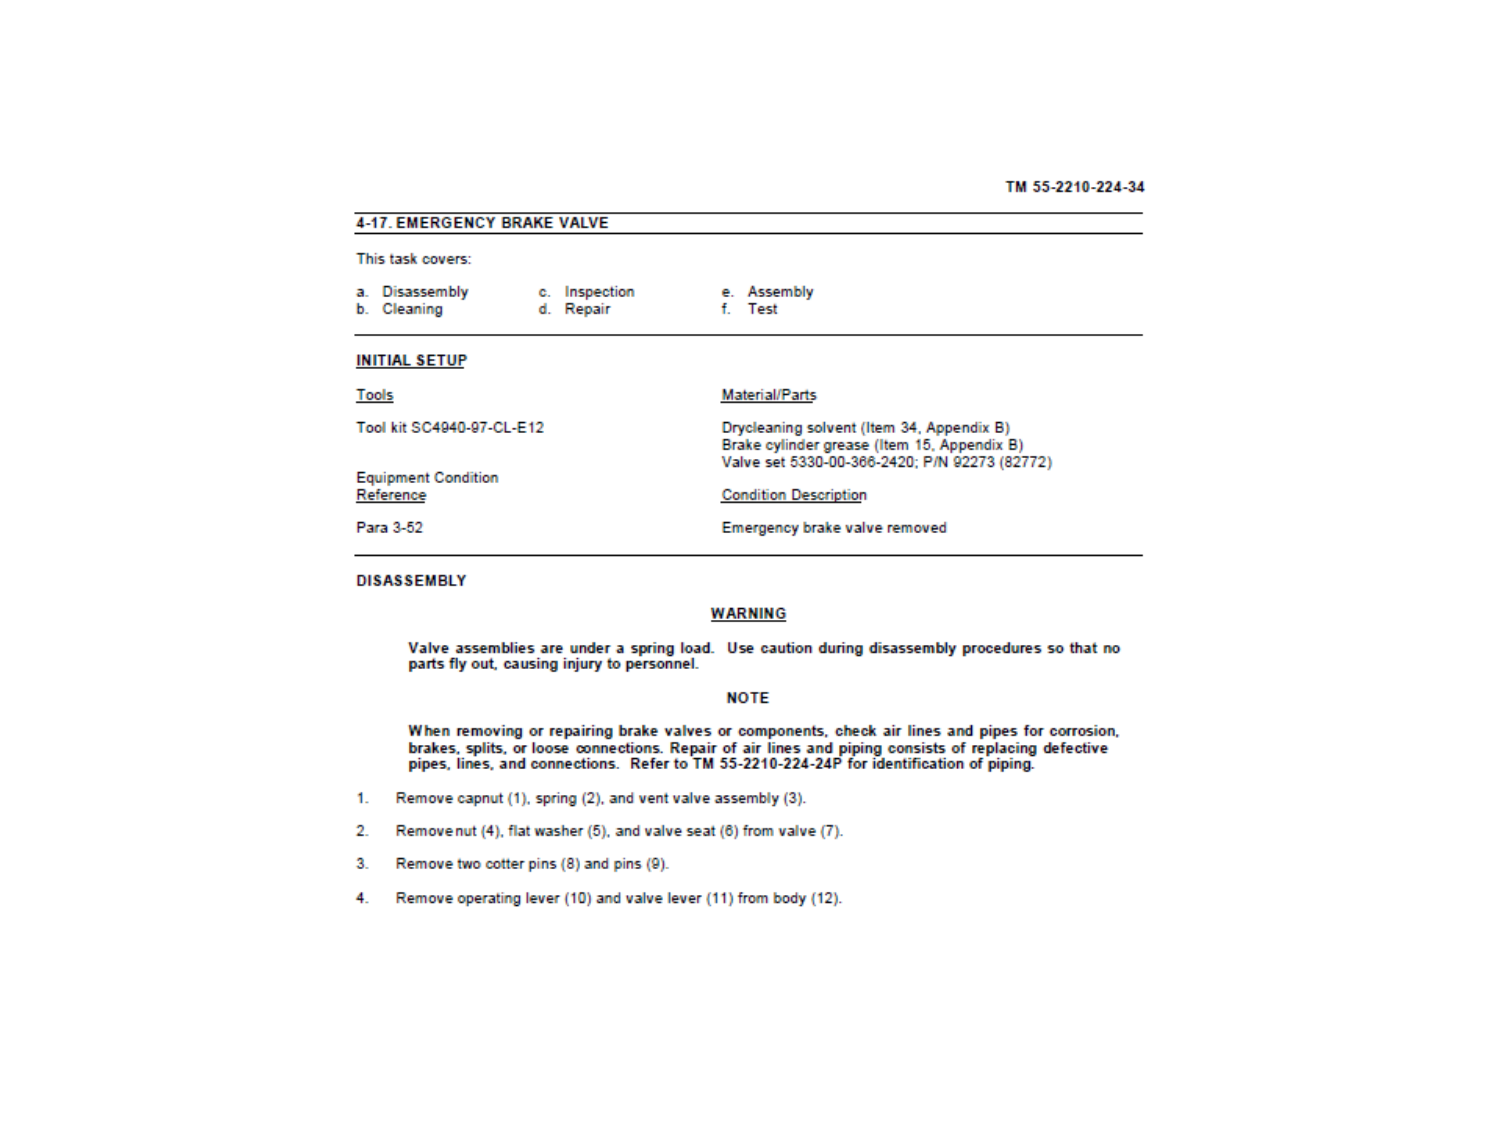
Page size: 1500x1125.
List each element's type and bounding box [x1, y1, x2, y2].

picture [325, 171, 1175, 954]
